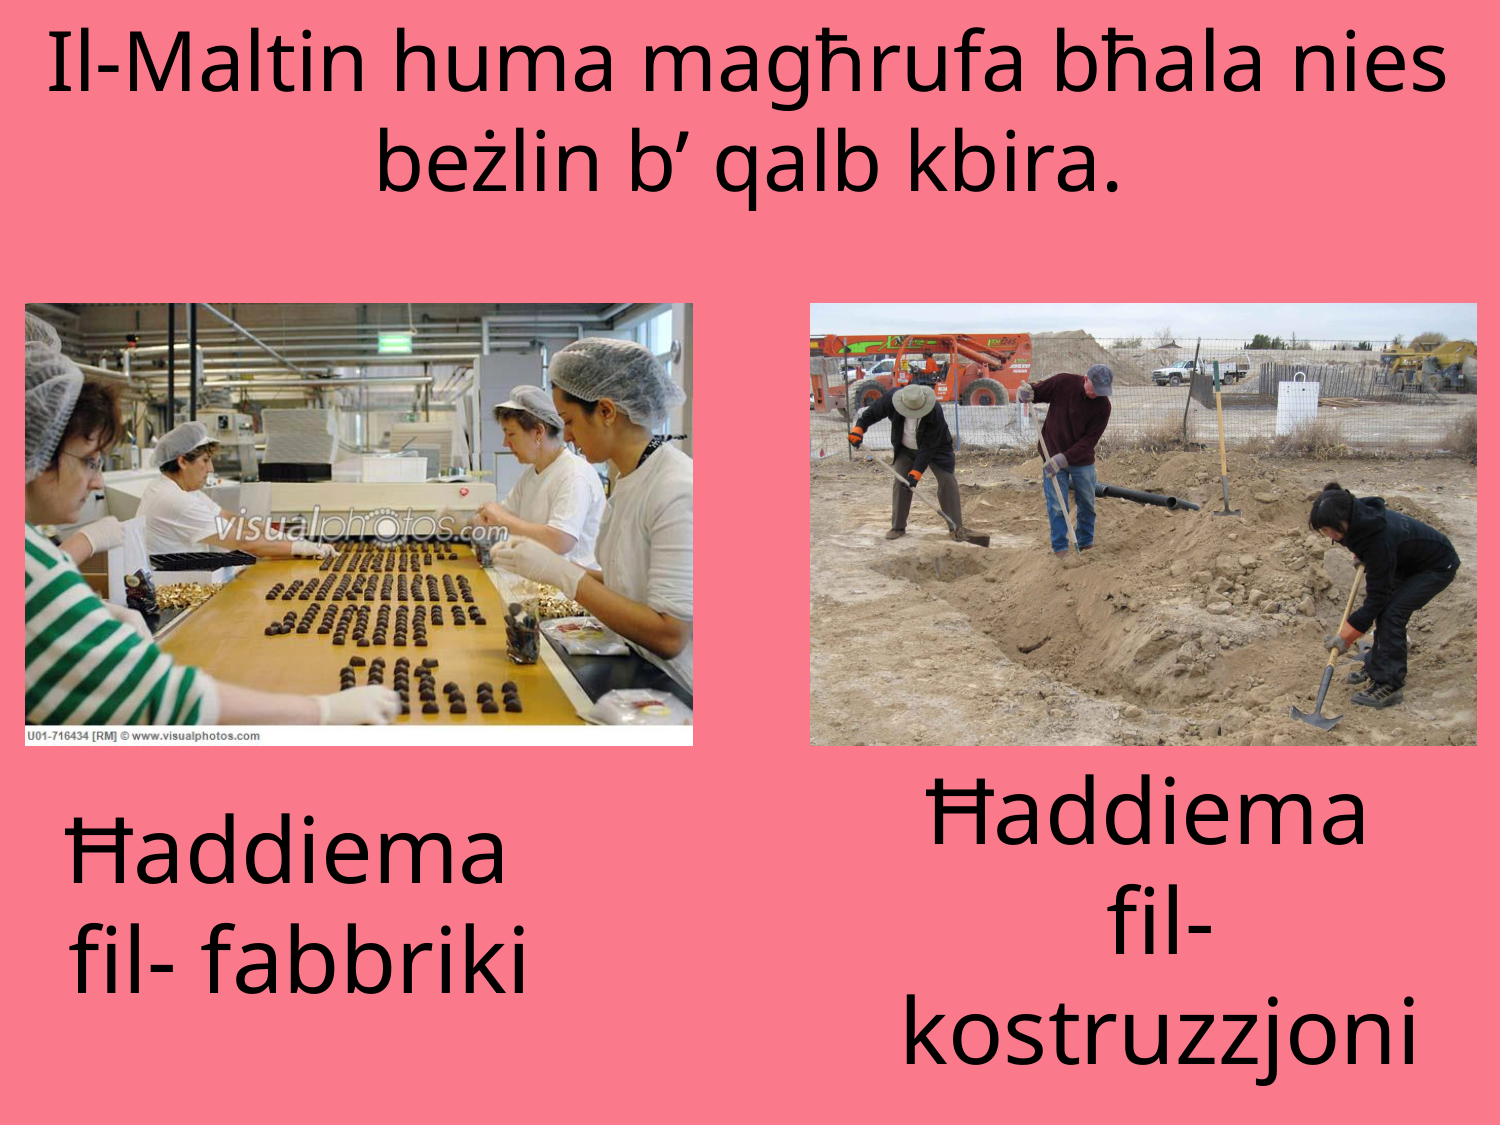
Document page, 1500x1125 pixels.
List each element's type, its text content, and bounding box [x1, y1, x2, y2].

picture [809, 303, 1477, 747]
text_box Ħaddiema fil- fabbriki [3, 674, 597, 1019]
text_box Ħaddiema fil- kostruzzjoni [844, 755, 1477, 1091]
picture [25, 303, 693, 747]
text_box Il-Maltin huma magħrufa bħala nies beżlin b’ qalb kbira. [0, 1, 1500, 216]
text_box [75, 26, 126, 77]
text_box [50, 1, 101, 52]
